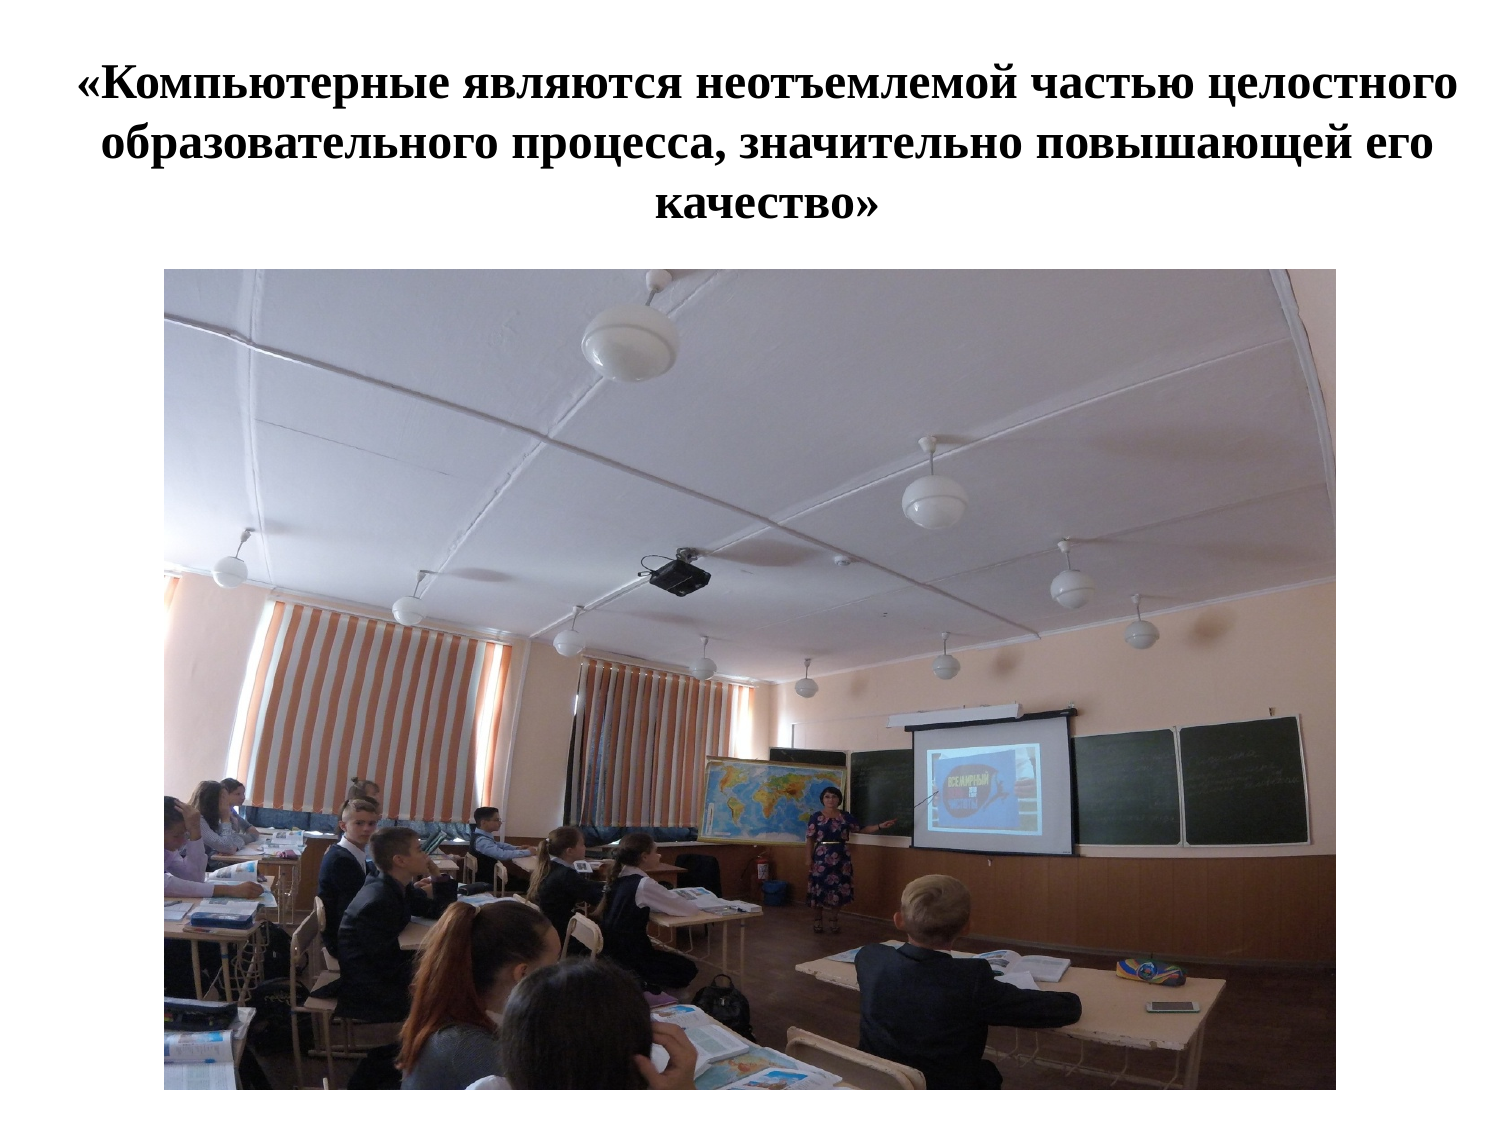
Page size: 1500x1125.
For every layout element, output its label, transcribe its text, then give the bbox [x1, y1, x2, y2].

title «Компьютерные являются неотъемлемой частью целостного образовательного процесса, значительно повышающей его качество» [35, 105, 1500, 233]
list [163, 269, 1337, 1091]
